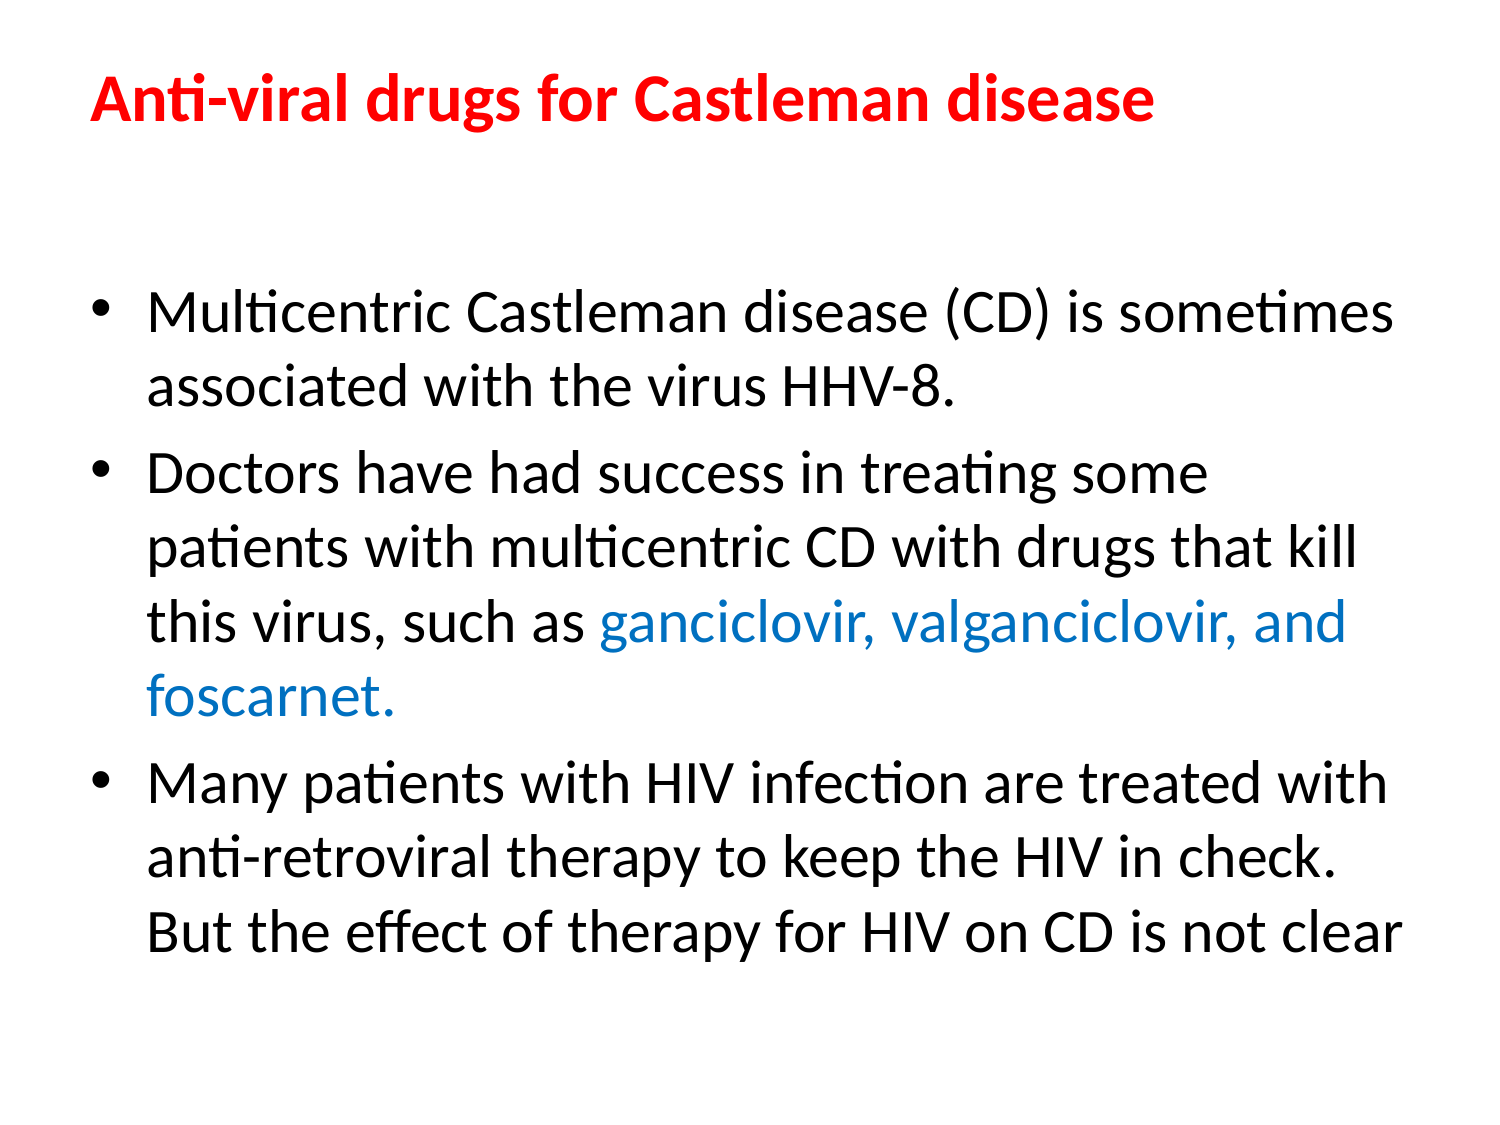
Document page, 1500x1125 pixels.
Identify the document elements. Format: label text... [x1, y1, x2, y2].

list Multicentric Castleman disease (CD) is sometimes associated with the virus HHV-8. Doctors have had success in treating some patients with multicentric CD with drugs that kill this virus, such as ganciclovir, valganciclovir, and foscarnet. Many patients with HIV infection are treated with anti-retroviral therapy to keep the HIV in check. But the effect of therapy for HIV on CD is not clear [75, 262, 1425, 1005]
title Anti-viral drugs for Castleman disease [75, 45, 1425, 233]
